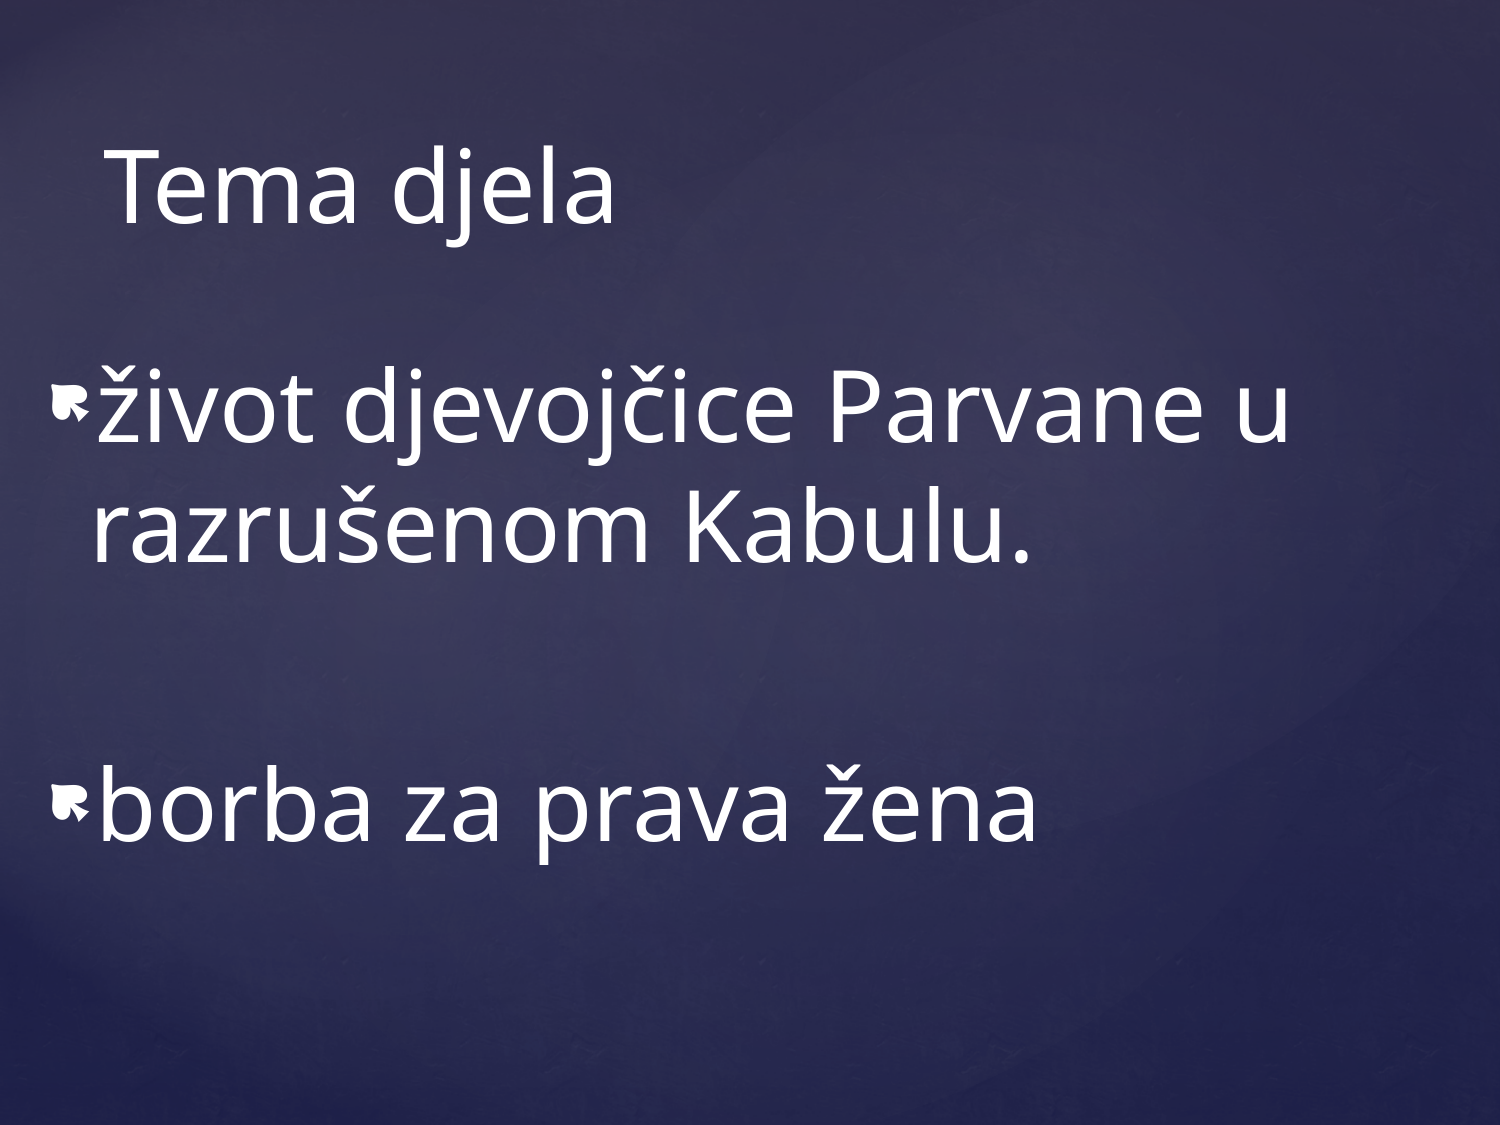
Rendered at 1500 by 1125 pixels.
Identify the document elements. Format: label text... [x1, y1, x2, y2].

title Tema djela [88, 101, 1326, 252]
list život djevojčice Parvane u razrušenom Kabulu. borba za prava žena [29, 290, 1436, 914]
